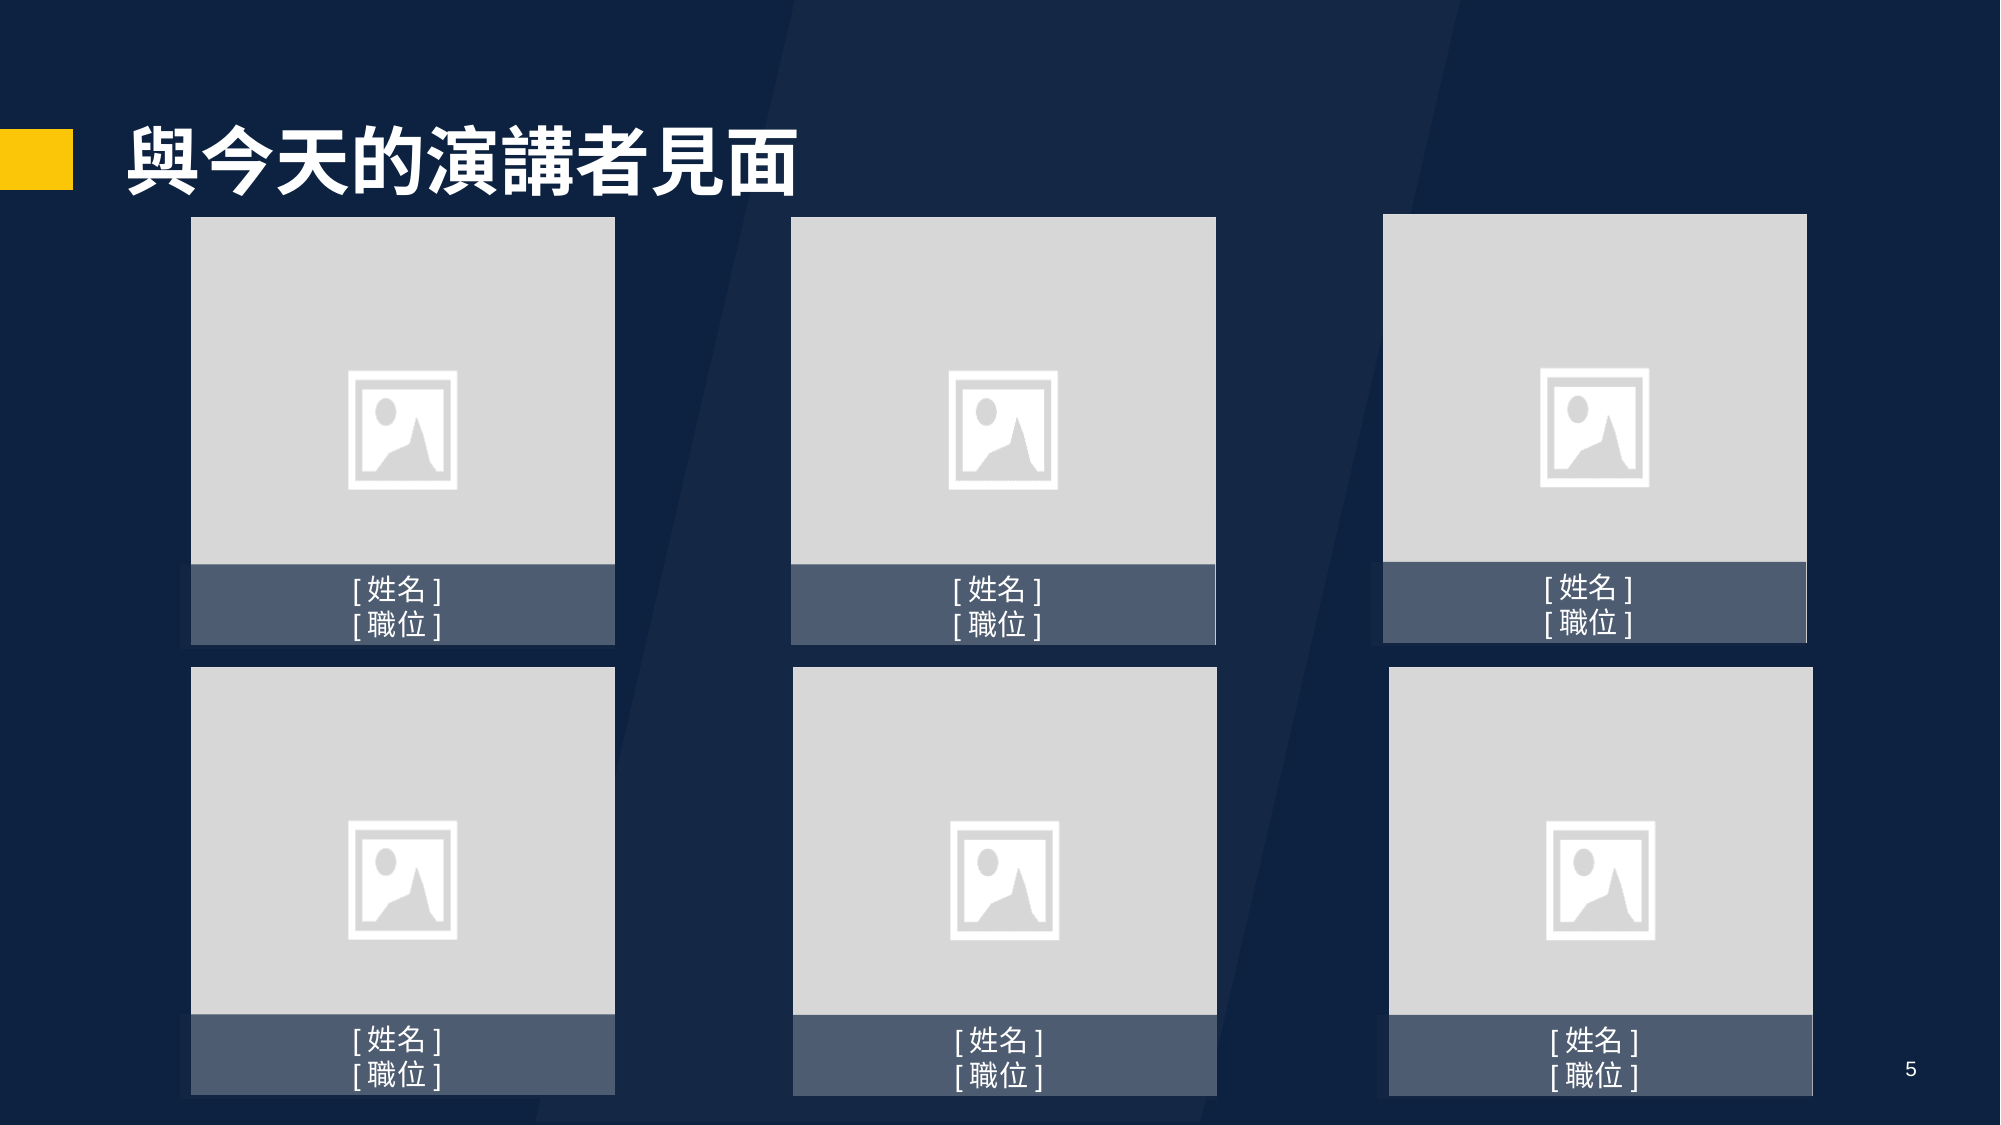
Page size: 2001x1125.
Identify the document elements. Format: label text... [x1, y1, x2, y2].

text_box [1370, 214, 1807, 648]
text_box [0, 129, 74, 190]
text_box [179, 217, 615, 651]
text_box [179, 667, 615, 1101]
text_box 與今天的演講者見面 [110, 122, 1079, 196]
text_box 5 [1890, 1048, 1999, 1123]
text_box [779, 217, 1216, 651]
text_box [0, 0, 2000, 1125]
text_box [534, 0, 1462, 1123]
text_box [781, 667, 1217, 1101]
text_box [1376, 667, 1813, 1101]
